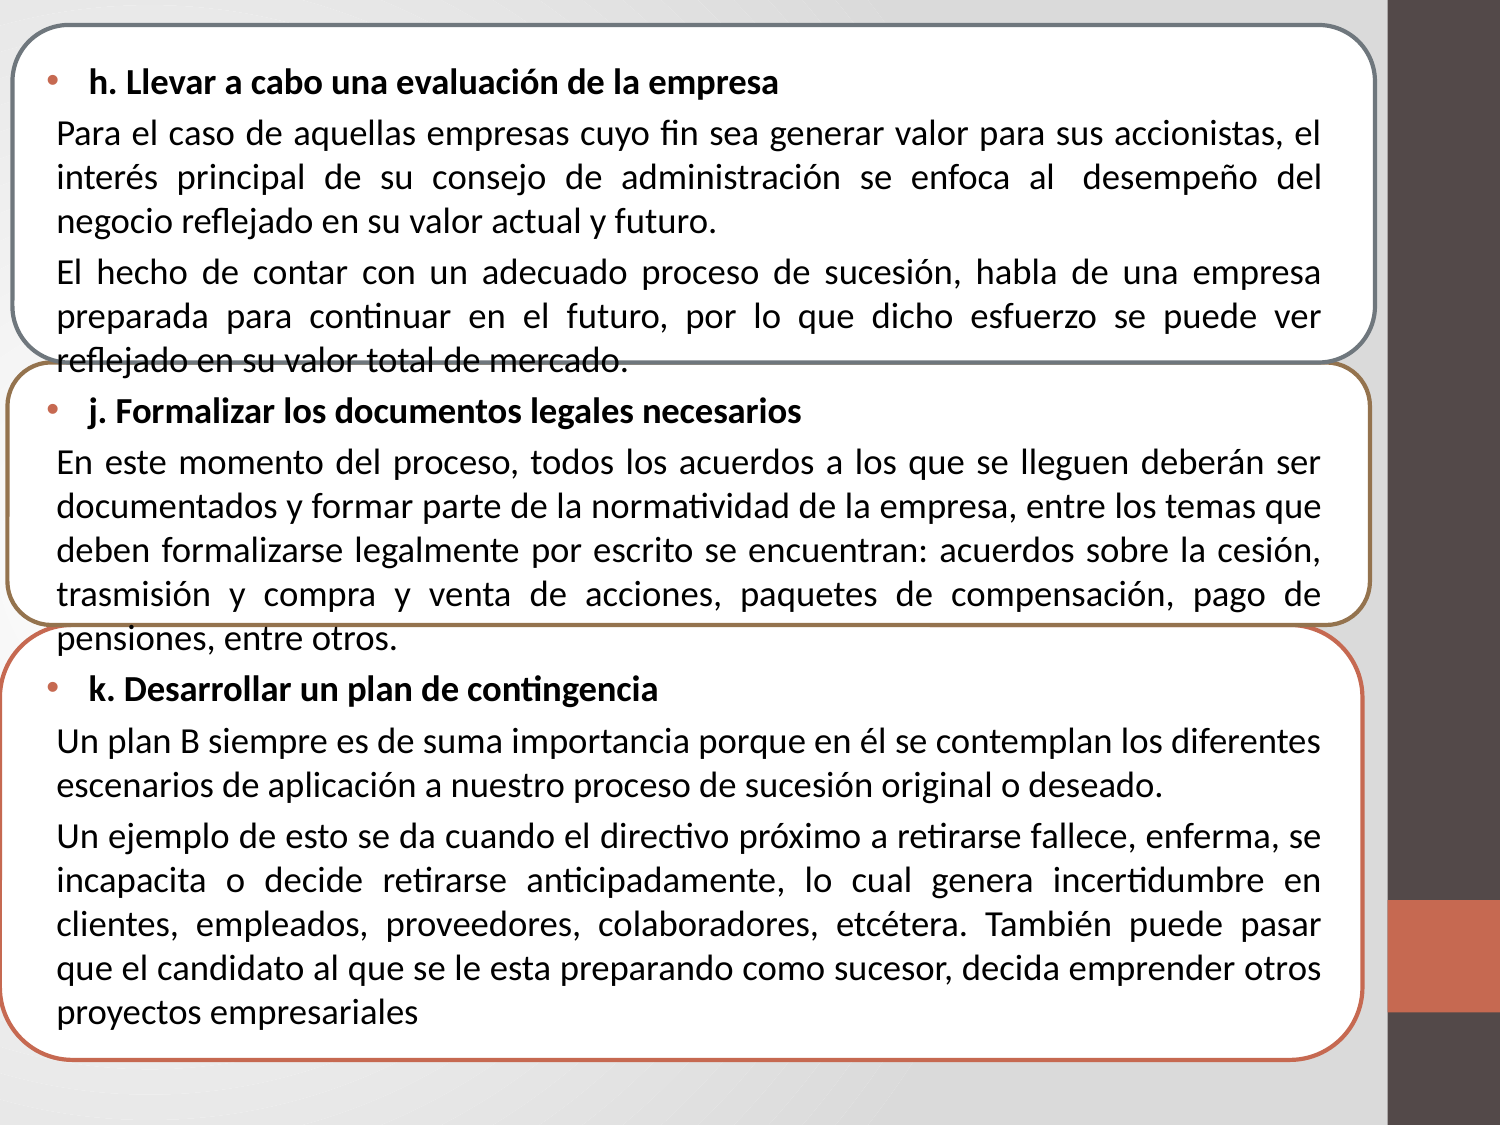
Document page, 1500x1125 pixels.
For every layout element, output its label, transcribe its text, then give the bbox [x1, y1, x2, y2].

text_box [5, 369, 24, 619]
text_box [1338, 640, 1365, 1045]
list h. Llevar a cabo una evaluación de la empresa Para el caso de aquellas empresas cuyo fin sea generar valor para sus accionistas, el interés principal de su consejo de administración se enfoca al desempeño del negocio reflejado en su valor actual y futuro. El hecho de contar con un adecuado proceso de sucesión, habla de una empresa preparada para continuar en el futuro, por lo que dicho esfuerzo se puede ver reflejado en su valor total de mercado. j. Formalizar los documentos legales necesarios En este momento del proceso, todos los acuerdos a los que se lleguen deberán ser documentados y formar parte de la normatividad de la empresa, entre los temas que deben formalizarse legalmente por escrito se encuentran: acuerdos sobre la cesión, trasmisión y compra y venta de acciones, paquetes de compensación, pago de pensiones, entre otros. k. Desarrollar un plan de contingencia Un plan B siempre es de suma importancia porque en él se contemplan los diferentes escenarios de aplicación a nuestro proceso de sucesión original o deseado. Un ejemplo de esto se da cuando el directivo próximo a retirarse fallece, enferma, se incapacita o decide retirarse anticipadamente, lo cual genera incertidumbre en clientes, empleados, proveedores, colaboradores, etcétera. También puede pasar que el candidato al que se le esta preparando como sucesor, decida emprender otros proyectos empresariales [24, 50, 1338, 1088]
text_box [0, 640, 24, 1045]
text_box [1338, 362, 1373, 626]
text_box [10, 22, 1378, 362]
